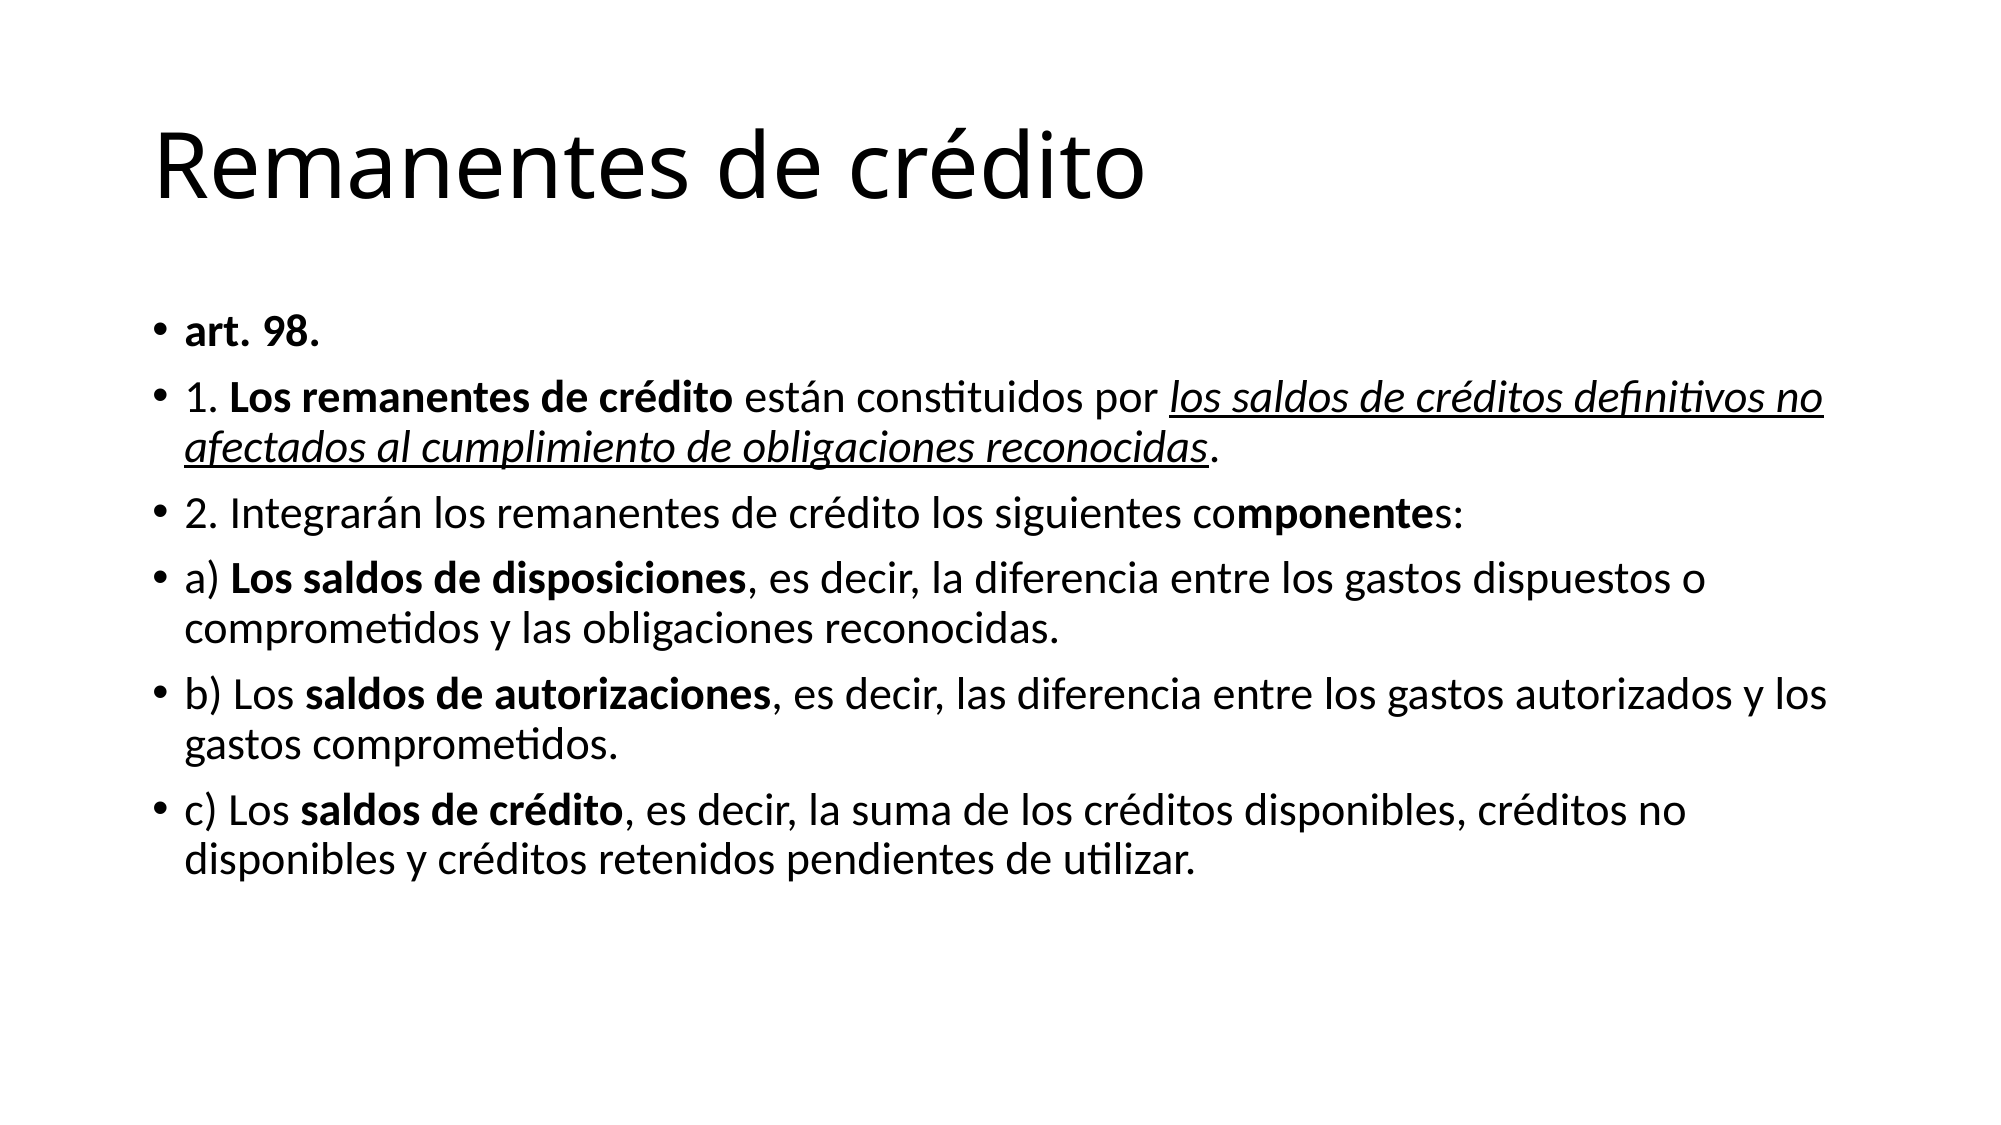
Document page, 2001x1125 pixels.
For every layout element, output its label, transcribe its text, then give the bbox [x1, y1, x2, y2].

title Remanentes de crédito [137, 59, 1863, 278]
list art. 98. 1. Los remanentes de crédito están constituidos por los saldos de créditos definitivos no afectados al cumplimiento de obligaciones reconocidas. 2. Integrarán los remanentes de crédito los siguientes componentes: a) Los saldos de disposiciones, es decir, la diferencia entre los gastos dispuestos o comprometidos y las obligaciones reconocidas. b) Los saldos de autorizaciones, es decir, las diferencia entre los gastos autorizados y los gastos comprometidos. c) Los saldos de crédito, es decir, la suma de los créditos disponibles, créditos no disponibles y créditos retenidos pendientes de utilizar. [137, 299, 1863, 1014]
